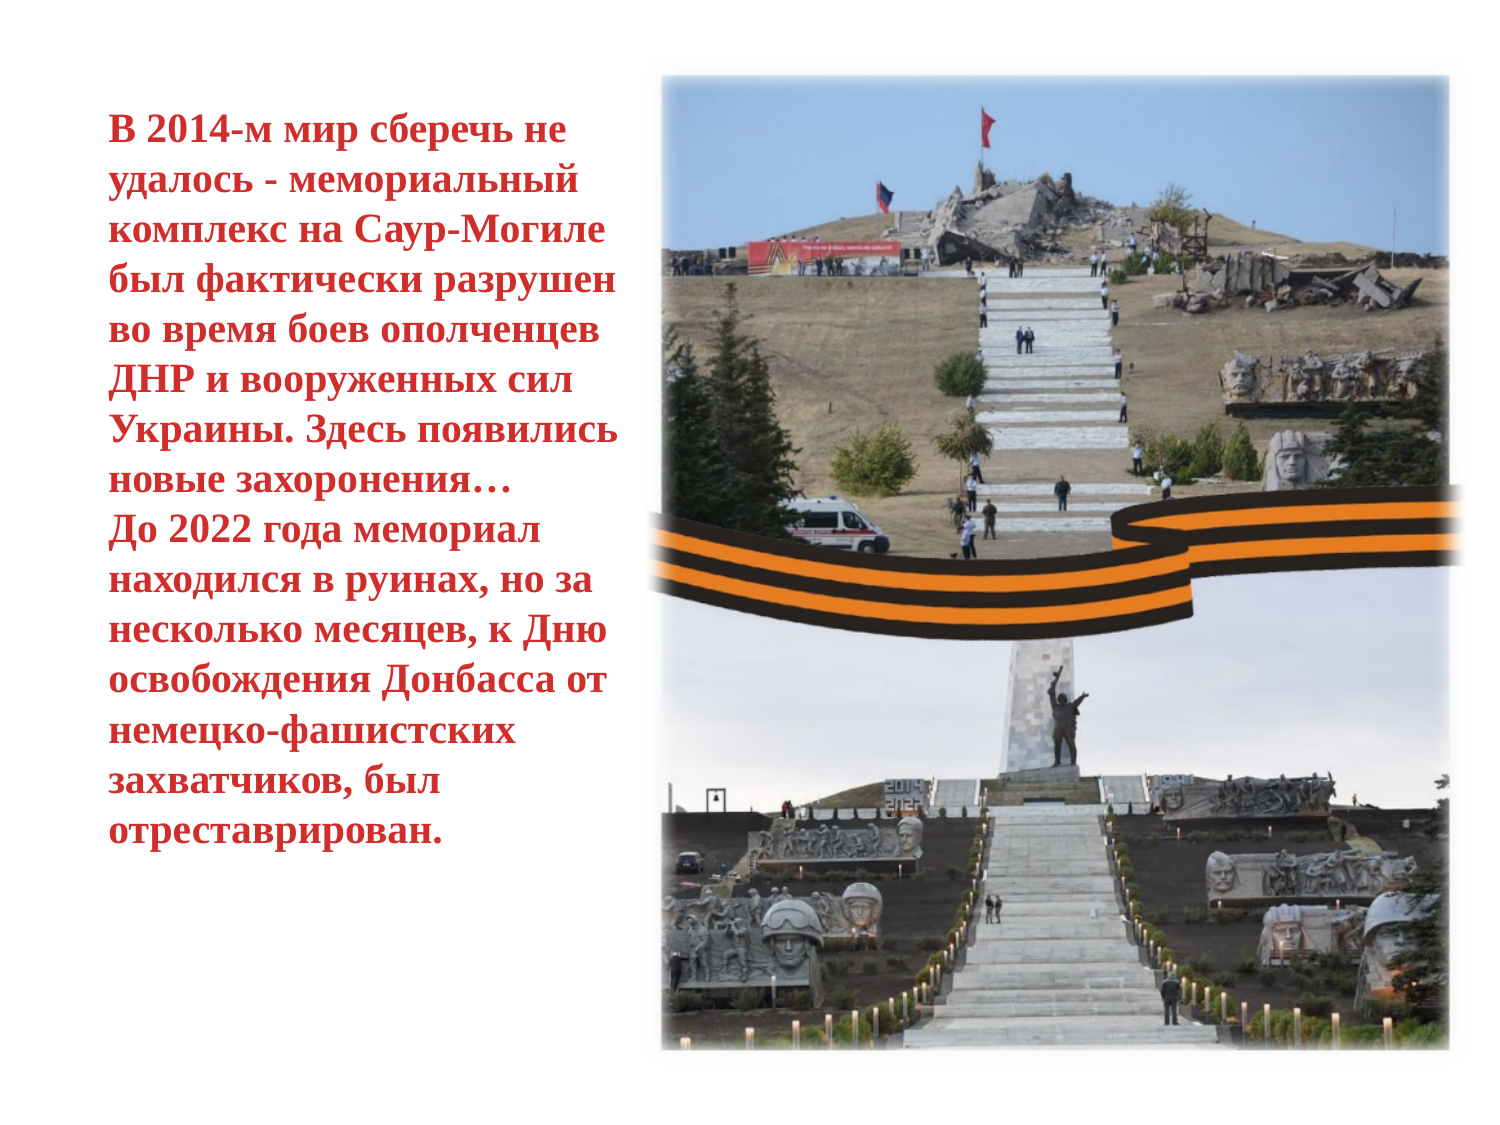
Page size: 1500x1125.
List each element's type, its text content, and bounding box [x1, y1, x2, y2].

picture [644, 58, 1468, 1066]
text_box В 2014-м мир сберечь не удалось - мемориальный комплекс на Саур-Могиле был фактически разрушен во время боев ополченцев ДНР и вооруженных сил Украины. Здесь появились новые захоронения… До 2022 года мемориал находился в руинах, но за несколько месяцев, к Дню освобождения Донбасса от немецко-фашистских захватчиков, был отреставрирован. [93, 93, 639, 859]
